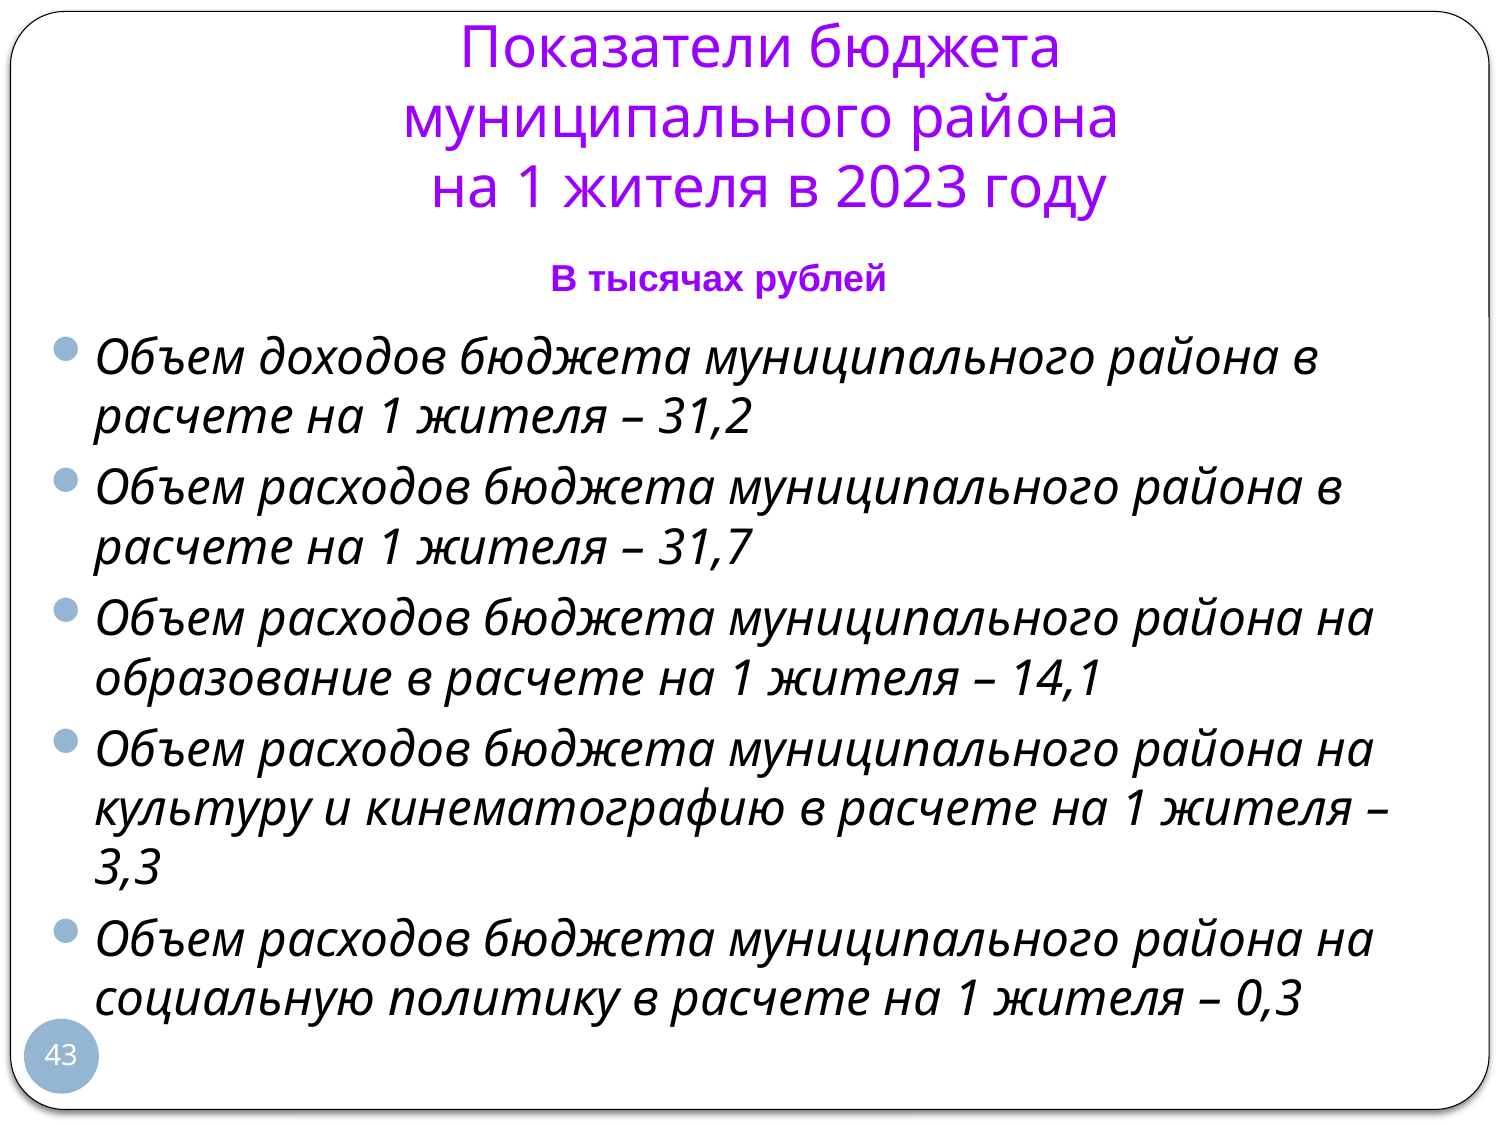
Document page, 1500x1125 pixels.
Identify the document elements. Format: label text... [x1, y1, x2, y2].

slide_number 43 [23, 1029, 99, 1094]
text_box В тысячах рублей [410, 246, 1028, 306]
title Показатели бюджета муниципального района на 1 жителя в 2023 году [93, 46, 1444, 235]
list Объем доходов бюджета муниципального района в расчете на 1 жителя – 31,2 Объем расходов бюджета муниципального района в расчете на 1 жителя – 31,7 Объем расходов бюджета муниципального района на образование в расчете на 1 жителя – 14,1 Объем расходов бюджета муниципального района на культуру и кинематографию в расчете на 1 жителя – 3,3 Объем расходов бюджета муниципального района на социальную политику в расчете на 1 жителя – 0,3 [35, 317, 1425, 1038]
